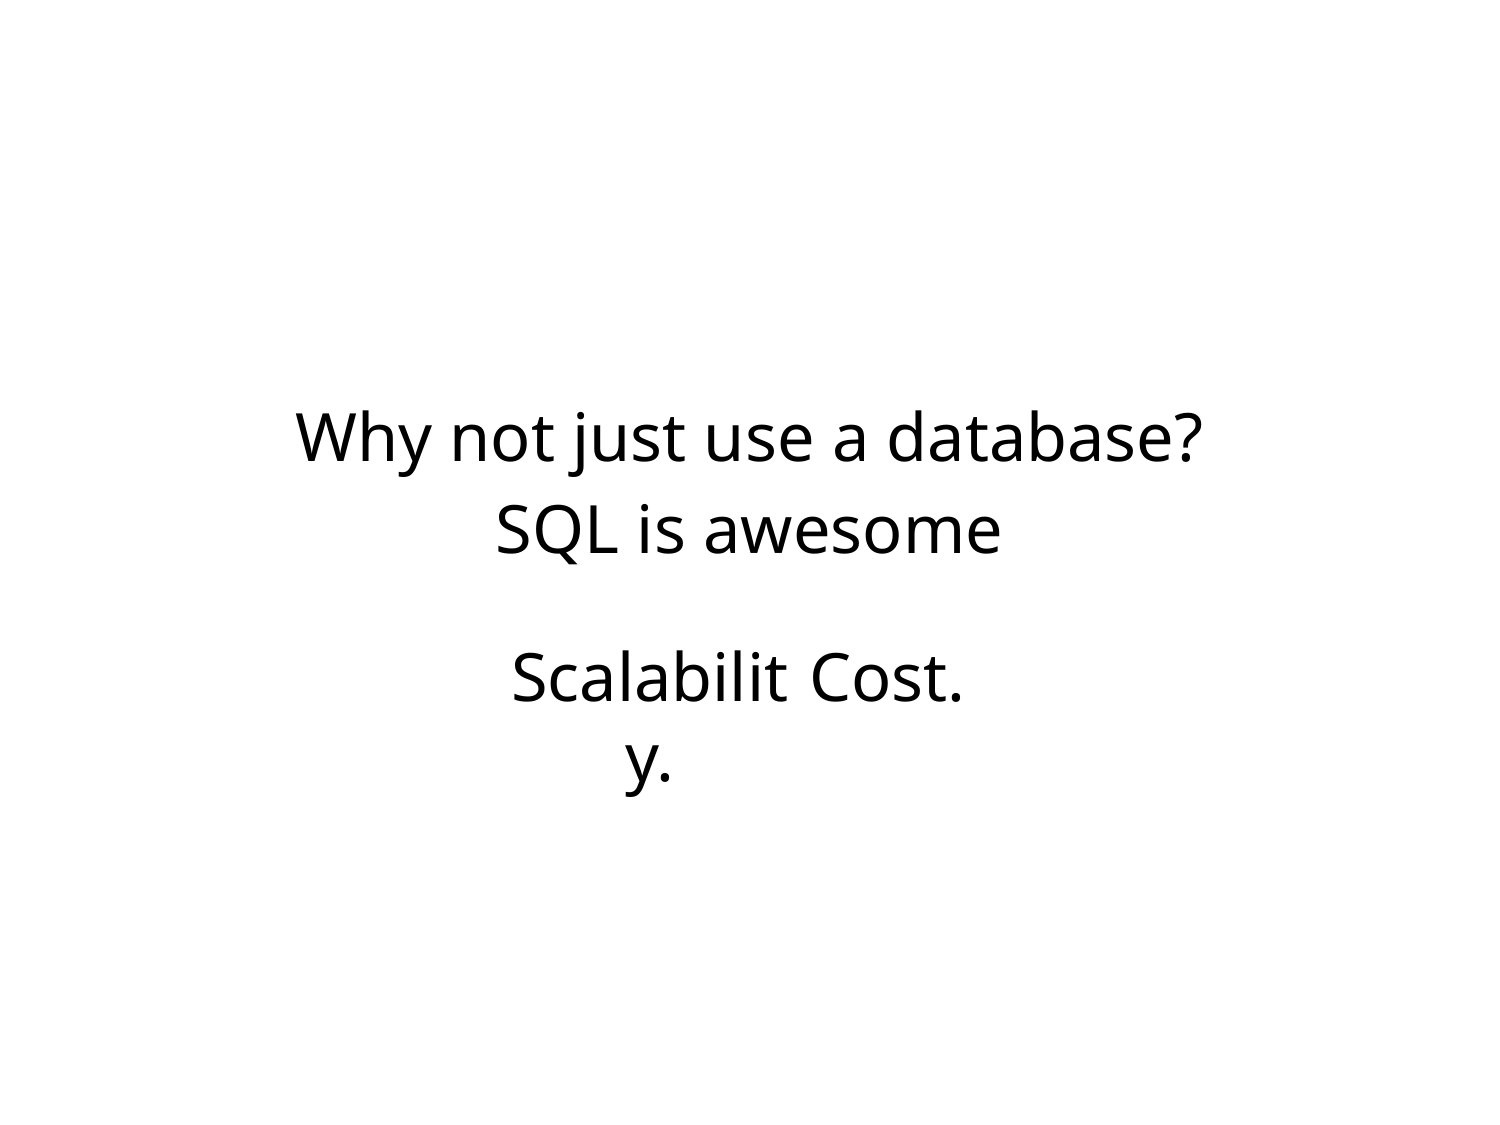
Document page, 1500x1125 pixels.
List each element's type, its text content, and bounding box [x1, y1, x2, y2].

text_box Why not just use a database? [0, 387, 1500, 478]
text_box SQL is awesome [0, 478, 1500, 574]
text_box Scalability. [487, 627, 813, 803]
text_box Cost. [725, 627, 1050, 723]
